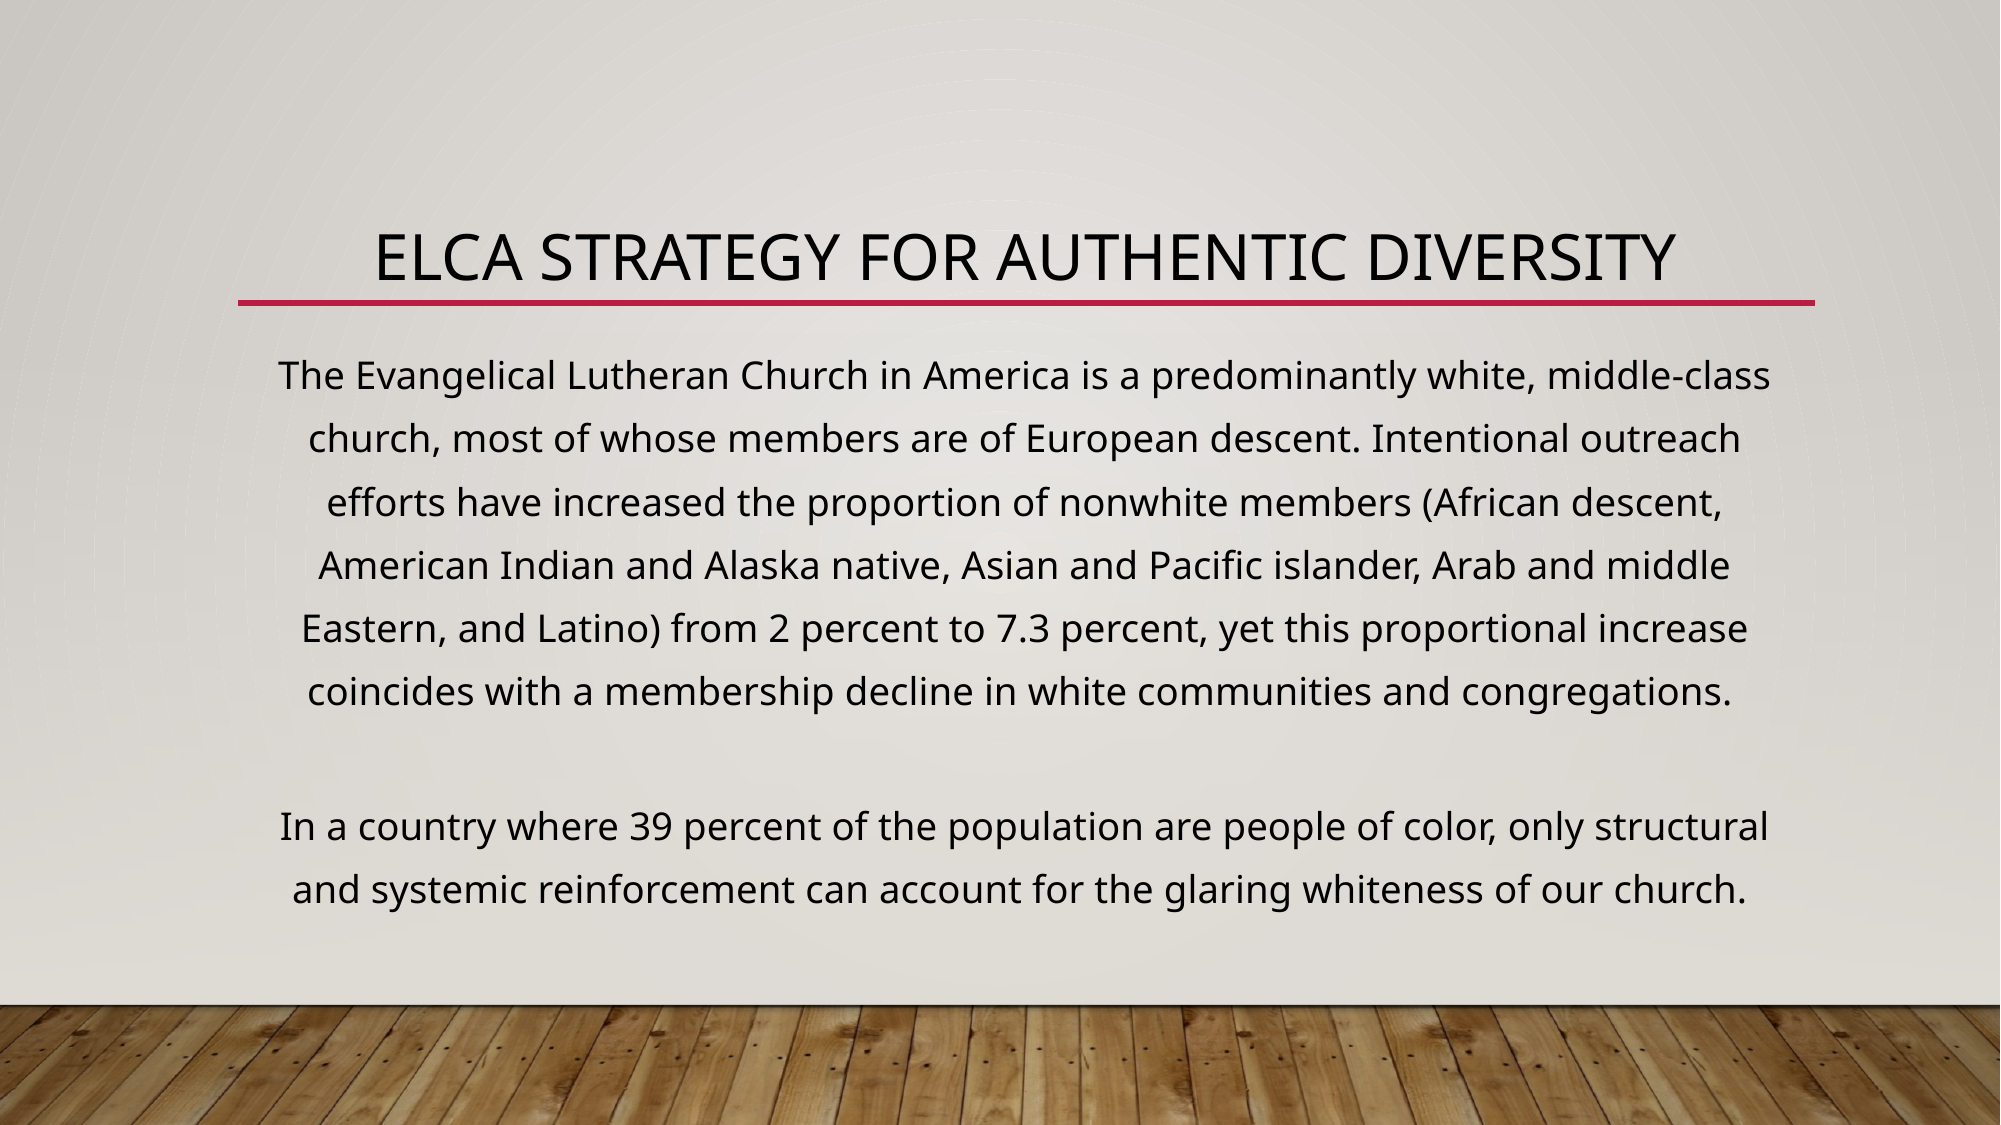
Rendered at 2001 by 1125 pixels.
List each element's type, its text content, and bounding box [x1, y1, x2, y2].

list The Evangelical Lutheran Church in America is a predominantly white, middle-class church, most of whose members are of European descent. Intentional outreach efforts have increased the proportion of nonwhite members (African descent, American Indian and Alaska native, Asian and Pacific islander, Arab and middle Eastern, and Latino) from 2 percent to 7.3 percent, yet this proportional increase coincides with a membership decline in white communities and congregations. In a country where 39 percent of the population are people of color, only structural and systemic reinforcement can account for the glaring whiteness of our church. [238, 330, 1814, 993]
picture [0, 1005, 2000, 1125]
title ELCA Strategy for authentic Diversity [238, 131, 1814, 305]
